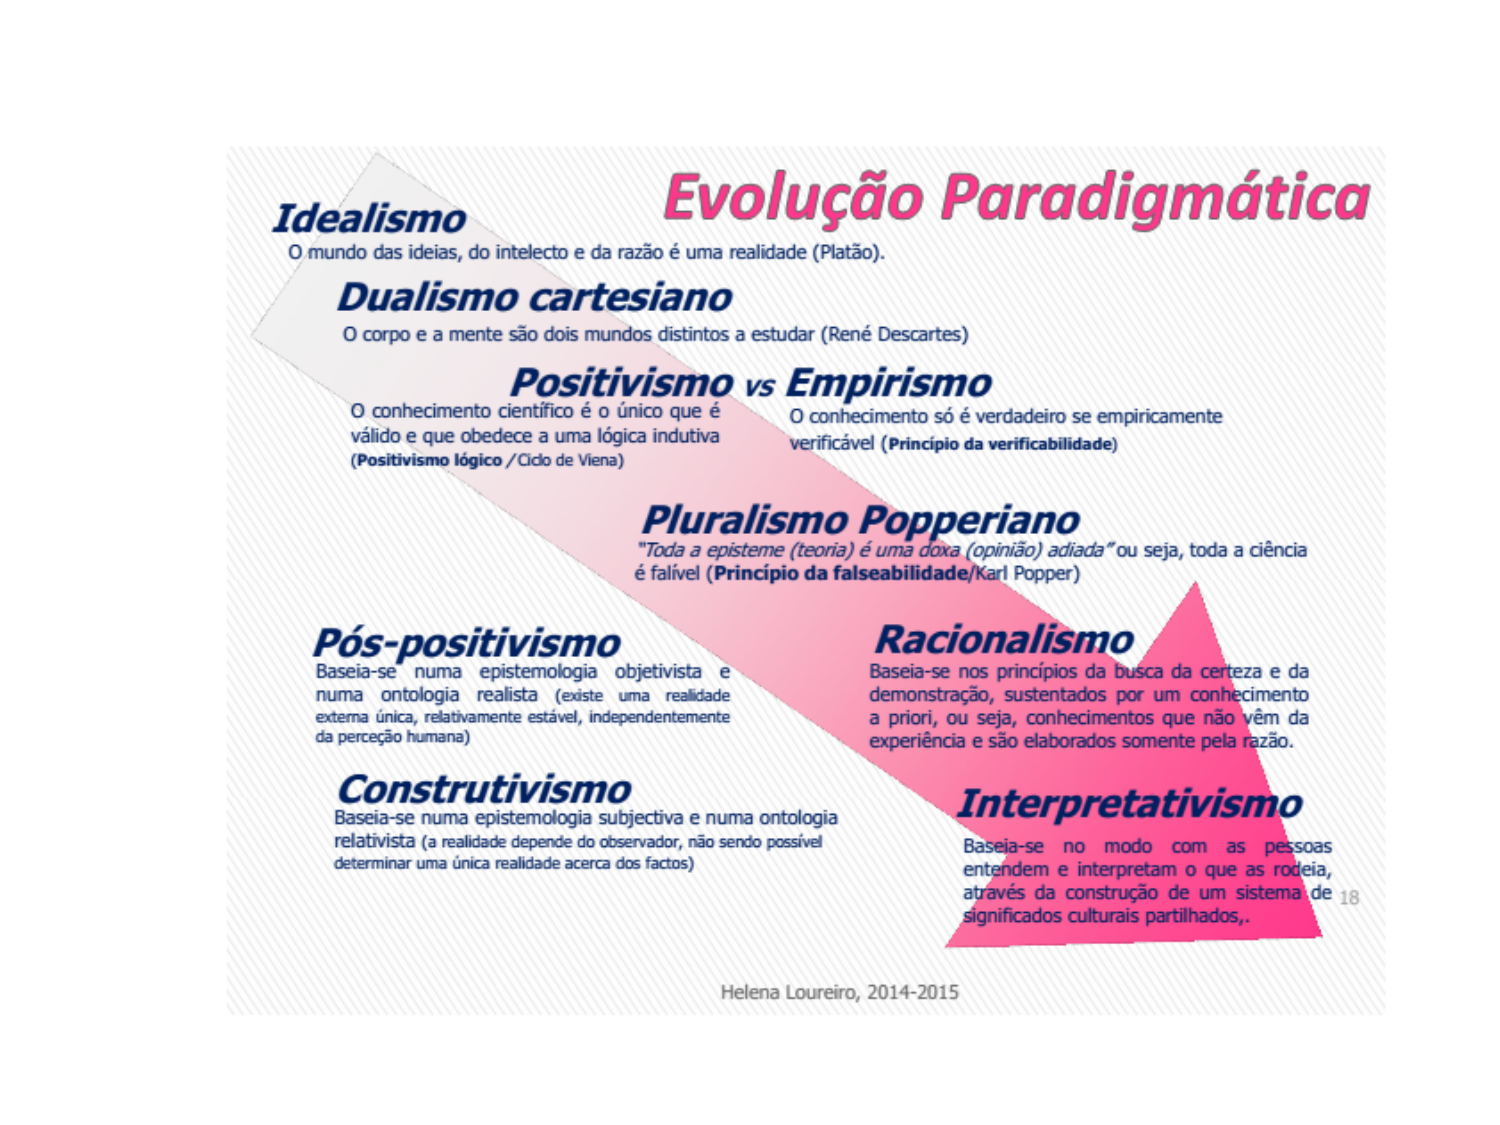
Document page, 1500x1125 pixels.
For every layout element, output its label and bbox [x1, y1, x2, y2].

picture [147, 113, 1408, 1019]
